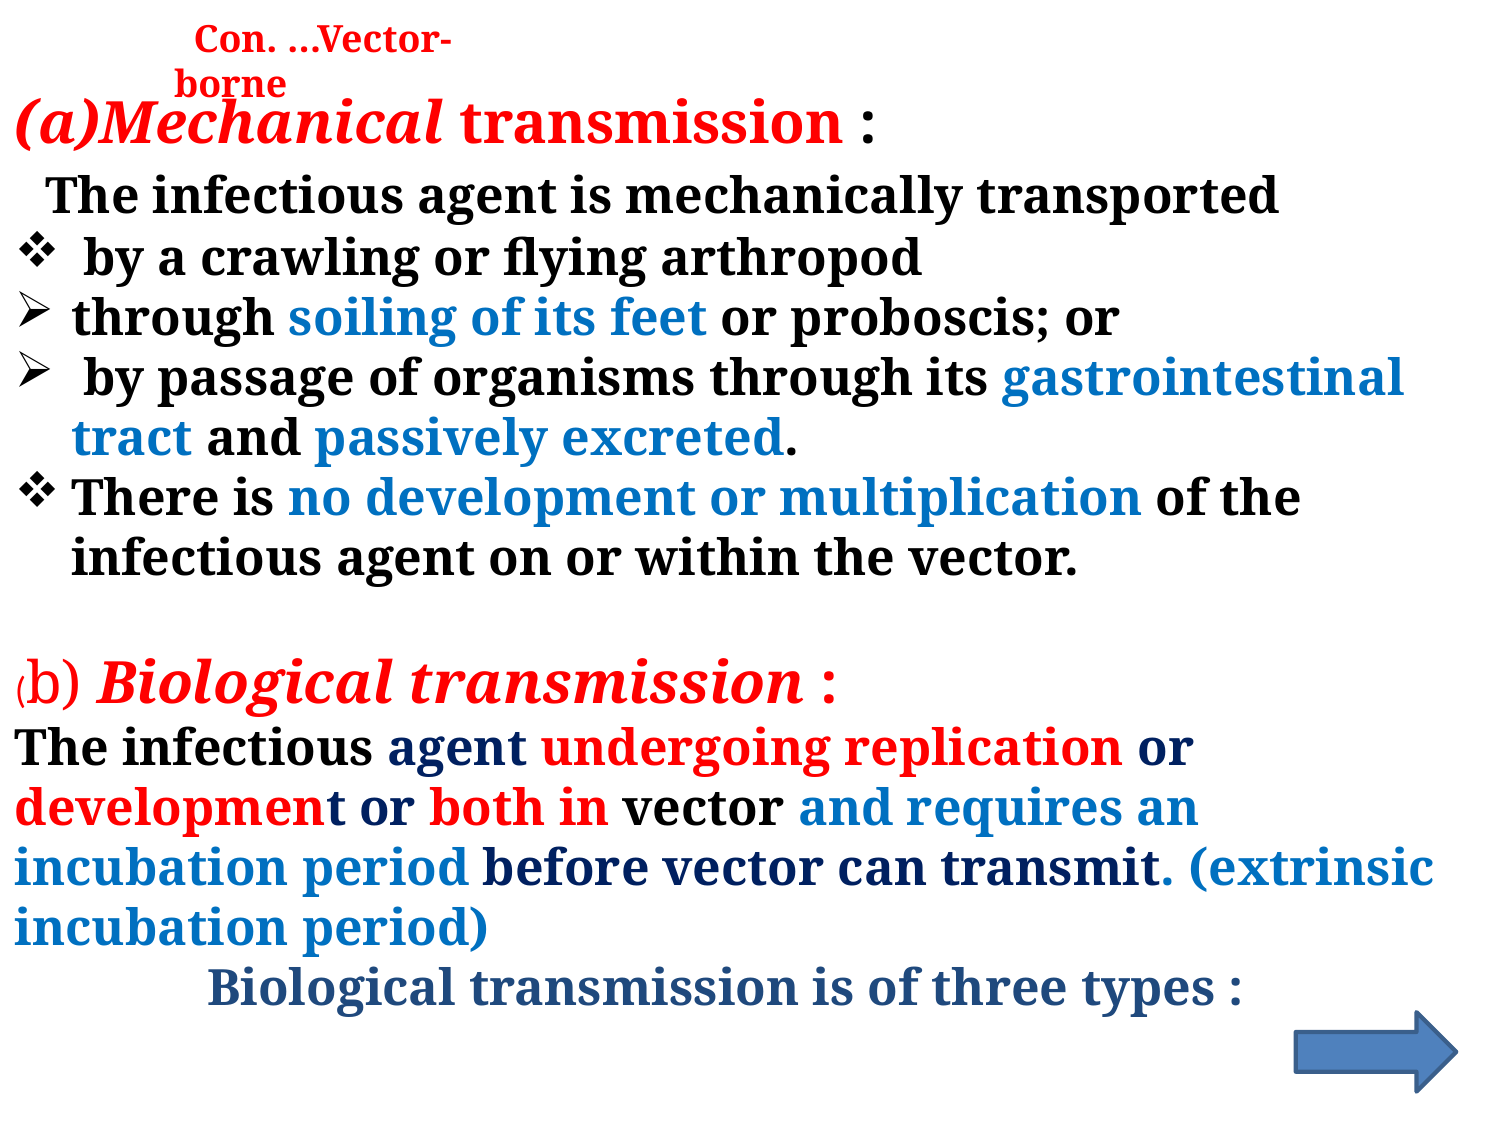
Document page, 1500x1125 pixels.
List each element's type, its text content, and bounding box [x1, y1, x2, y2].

text_box Mechanical transmission : The infectious agent is mechanically transported by a crawling or flying arthropod through soiling of its feet or proboscis; or by passage of organisms through its gastrointestinal tract and passively excreted. There is no development or multiplication of the infectious agent on or within the vector. (b) Biological transmission : The infectious agent undergoing replication or development or both in vector and requires an incubation period before vector can transmit. (extrinsic incubation period) Biological transmission is of three types : [0, 78, 1465, 1083]
text_box [1293, 1010, 1459, 1094]
text_box Con. …Vector-borne [159, 7, 573, 112]
